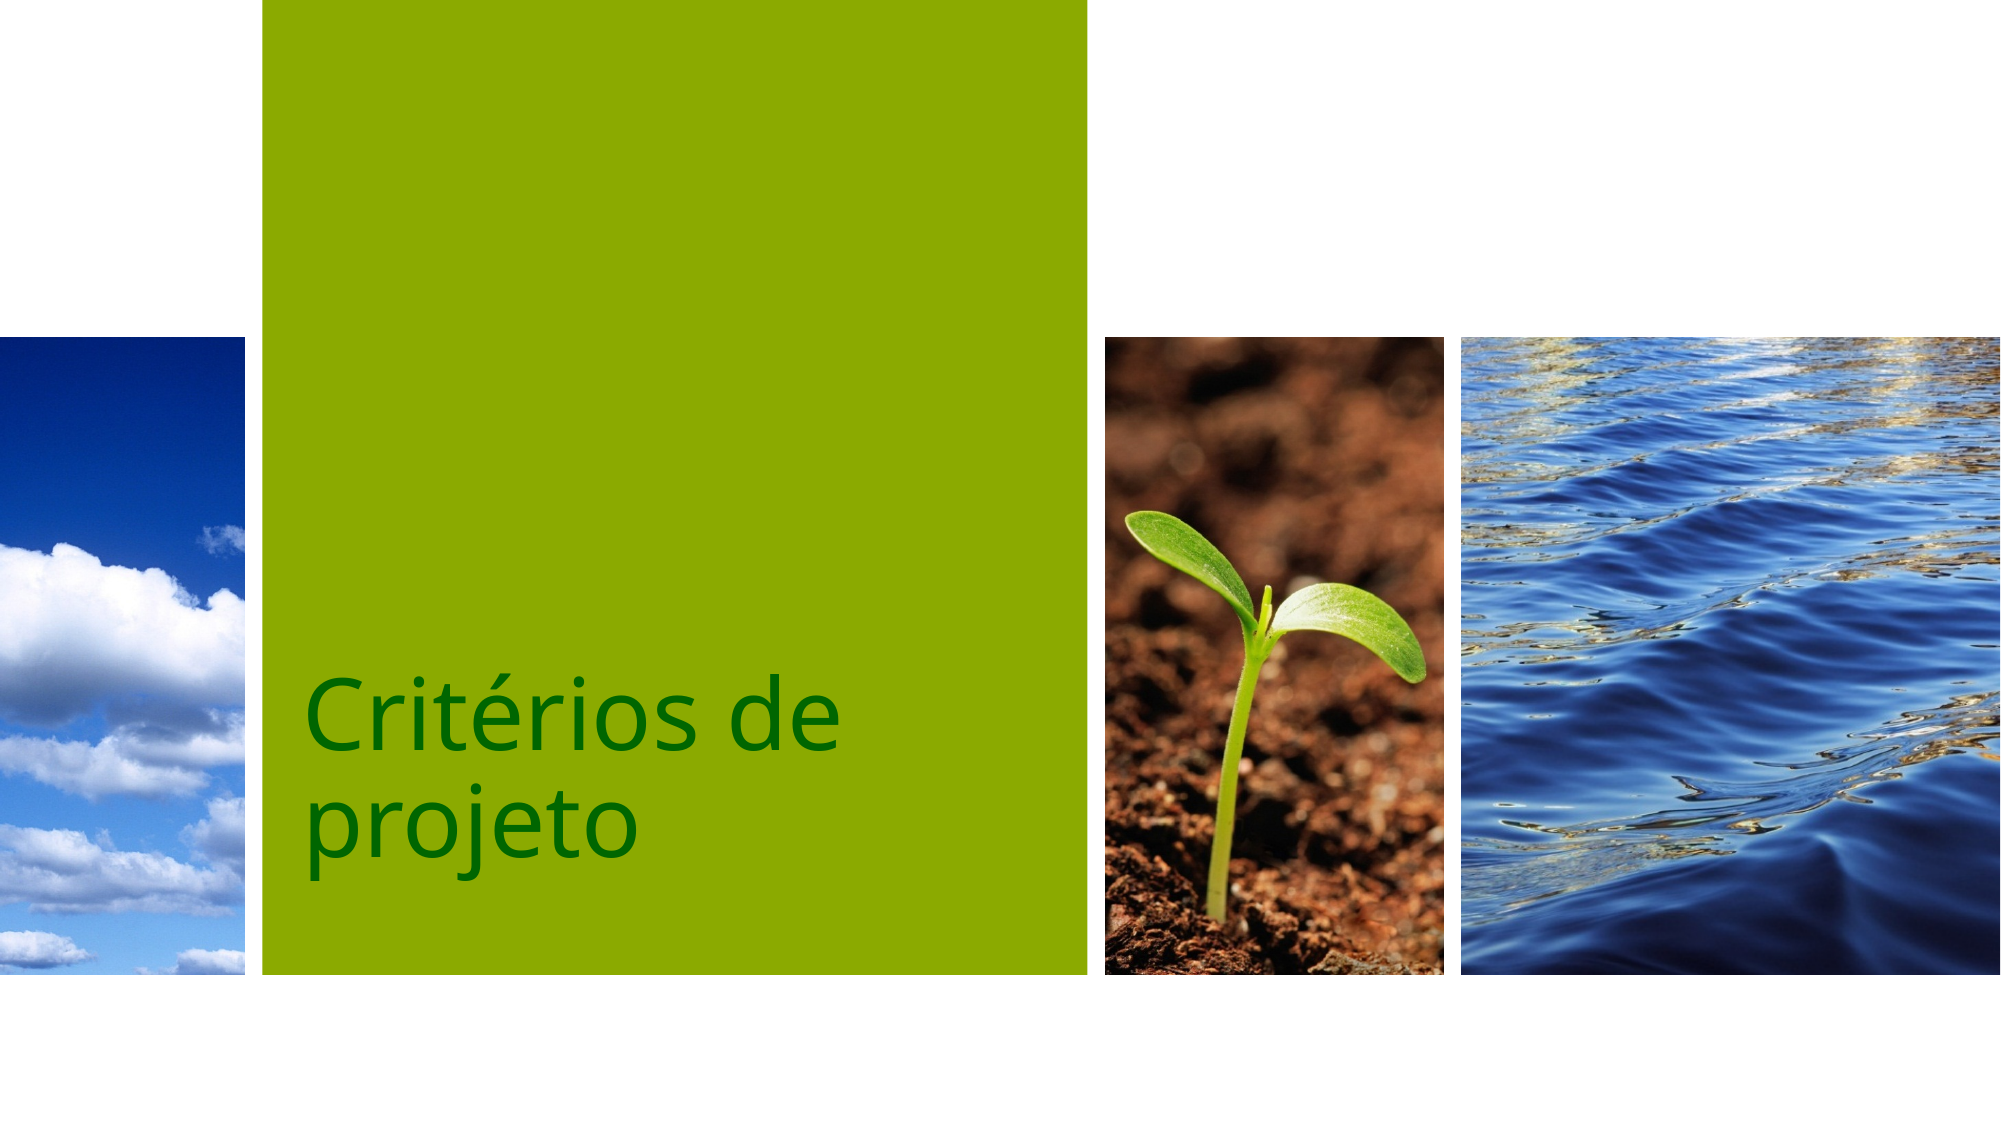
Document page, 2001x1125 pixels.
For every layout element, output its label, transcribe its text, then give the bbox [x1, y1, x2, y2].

picture [1461, 337, 2001, 975]
picture [1105, 337, 1444, 975]
picture [0, 337, 245, 975]
title Critérios de projeto [287, 495, 1083, 887]
